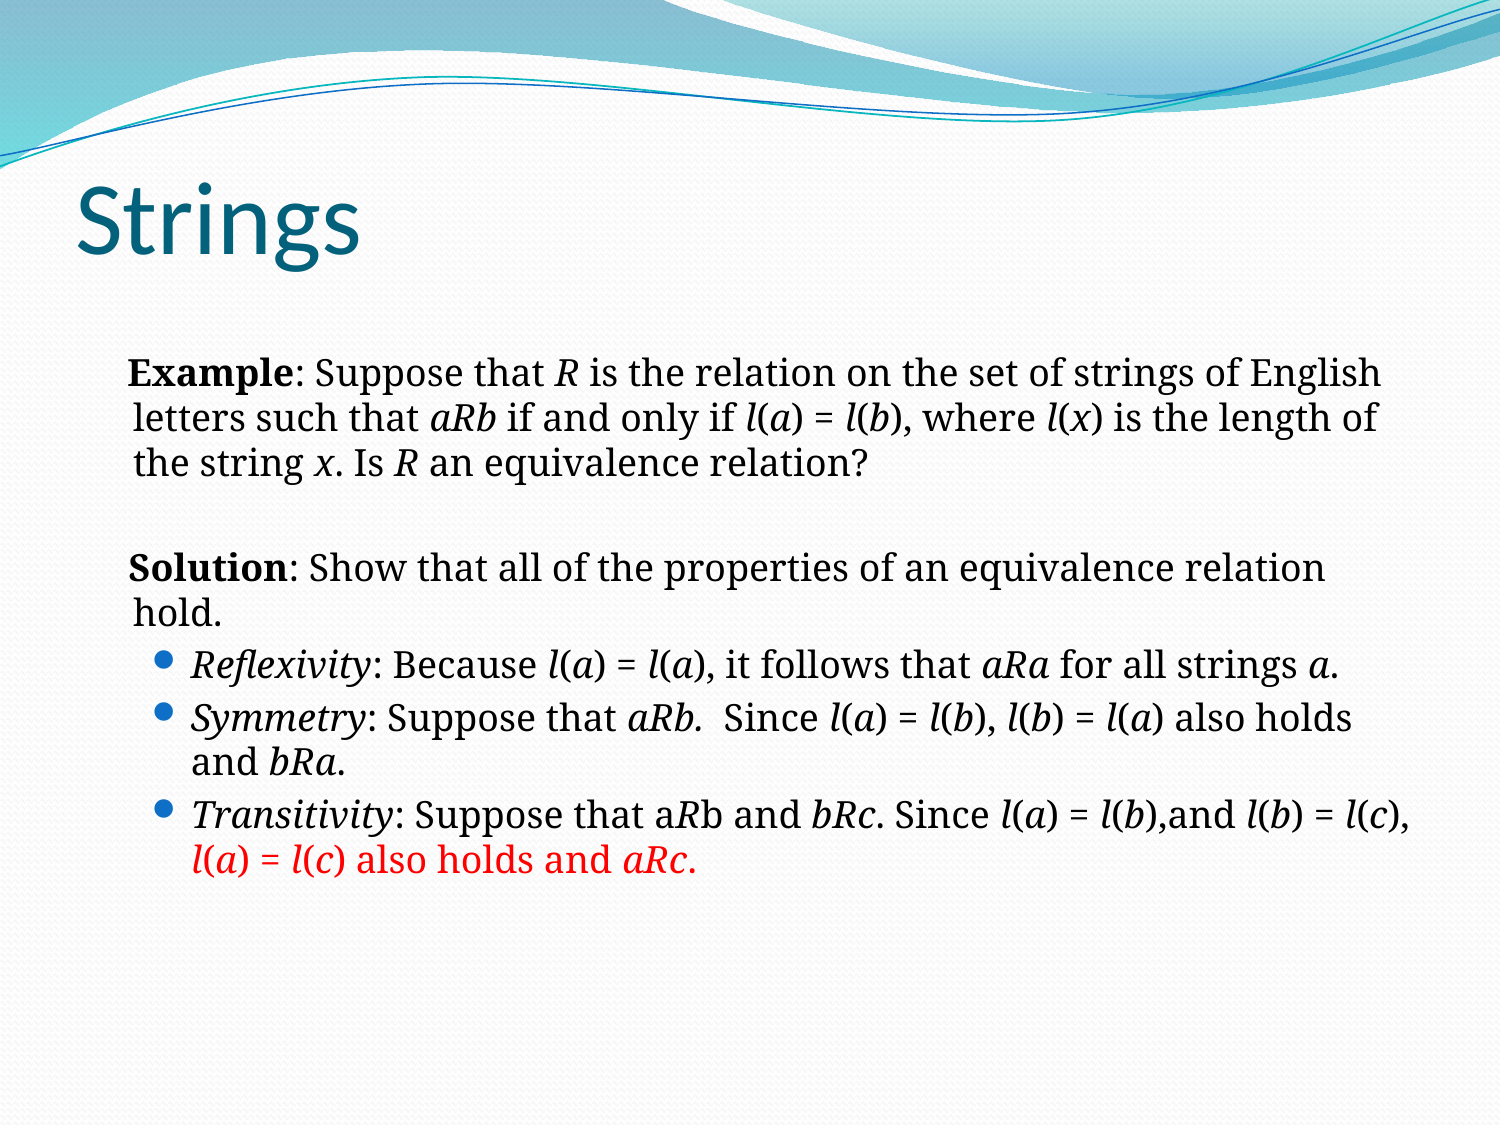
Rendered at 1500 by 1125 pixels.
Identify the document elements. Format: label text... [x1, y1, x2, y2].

title Strings [75, 87, 1425, 275]
list Example: Suppose that R is the relation on the set of strings of English letters such that aRb if and only if l(a) = l(b), where l(x) is the length of the string x. Is R an equivalence relation? Solution: Show that all of the properties of an equivalence relation hold. Reflexivity: Because l(a) = l(a), it follows that aRa for all strings a. Symmetry: Suppose that aRb. Since l(a) = l(b), l(b) = l(a) also holds and bRa. Transitivity: Suppose that aRb and bRc. Since l(a) = l(b),and l(b) = l(c), l(a) = l(c) also holds and aRc. [75, 299, 1425, 1020]
